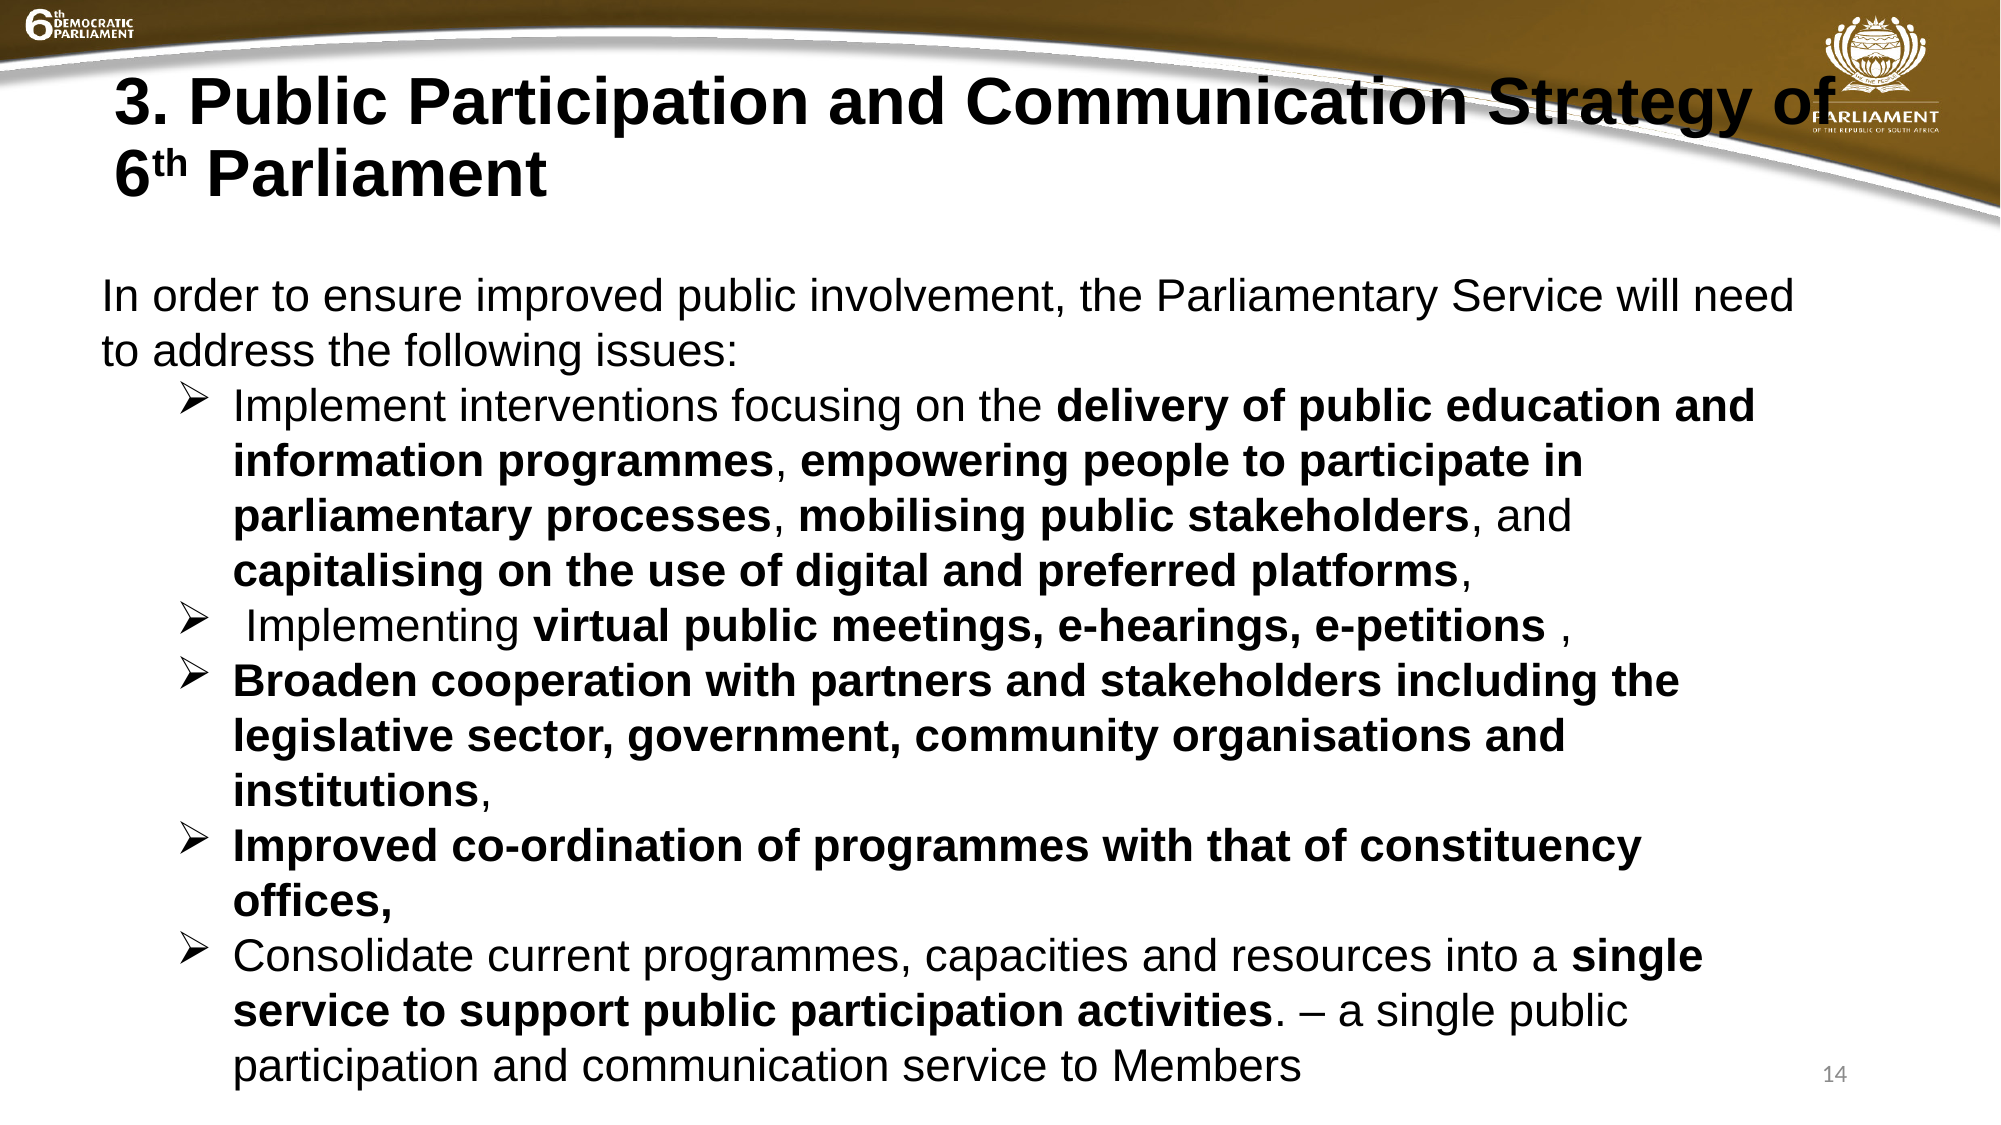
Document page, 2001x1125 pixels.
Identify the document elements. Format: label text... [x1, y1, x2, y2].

slide_number 14 [1412, 1042, 1863, 1103]
title 3. Public Participation and Communication Strategy of 6th Parliament [99, 45, 1900, 232]
text_box In order to ensure improved public involvement, the Parliamentary Service will need to address the following issues: Implement interventions focusing on the delivery of public education and information programmes, empowering people to participate in parliamentary processes, mobilising public stakeholders, and capitalising on the use of digital and preferred platforms, Implementing virtual public meetings, e-hearings, e-petitions , Broaden cooperation with partners and stakeholders including the legislative sector, government, community organisations and institutions, Improved co-ordination of programmes with that of constituency offices, Consolidate current programmes, capacities and resources into a single service to support public participation activities. – a single public participation and communication service to Members [86, 258, 1816, 1099]
picture [0, 0, 2001, 1125]
